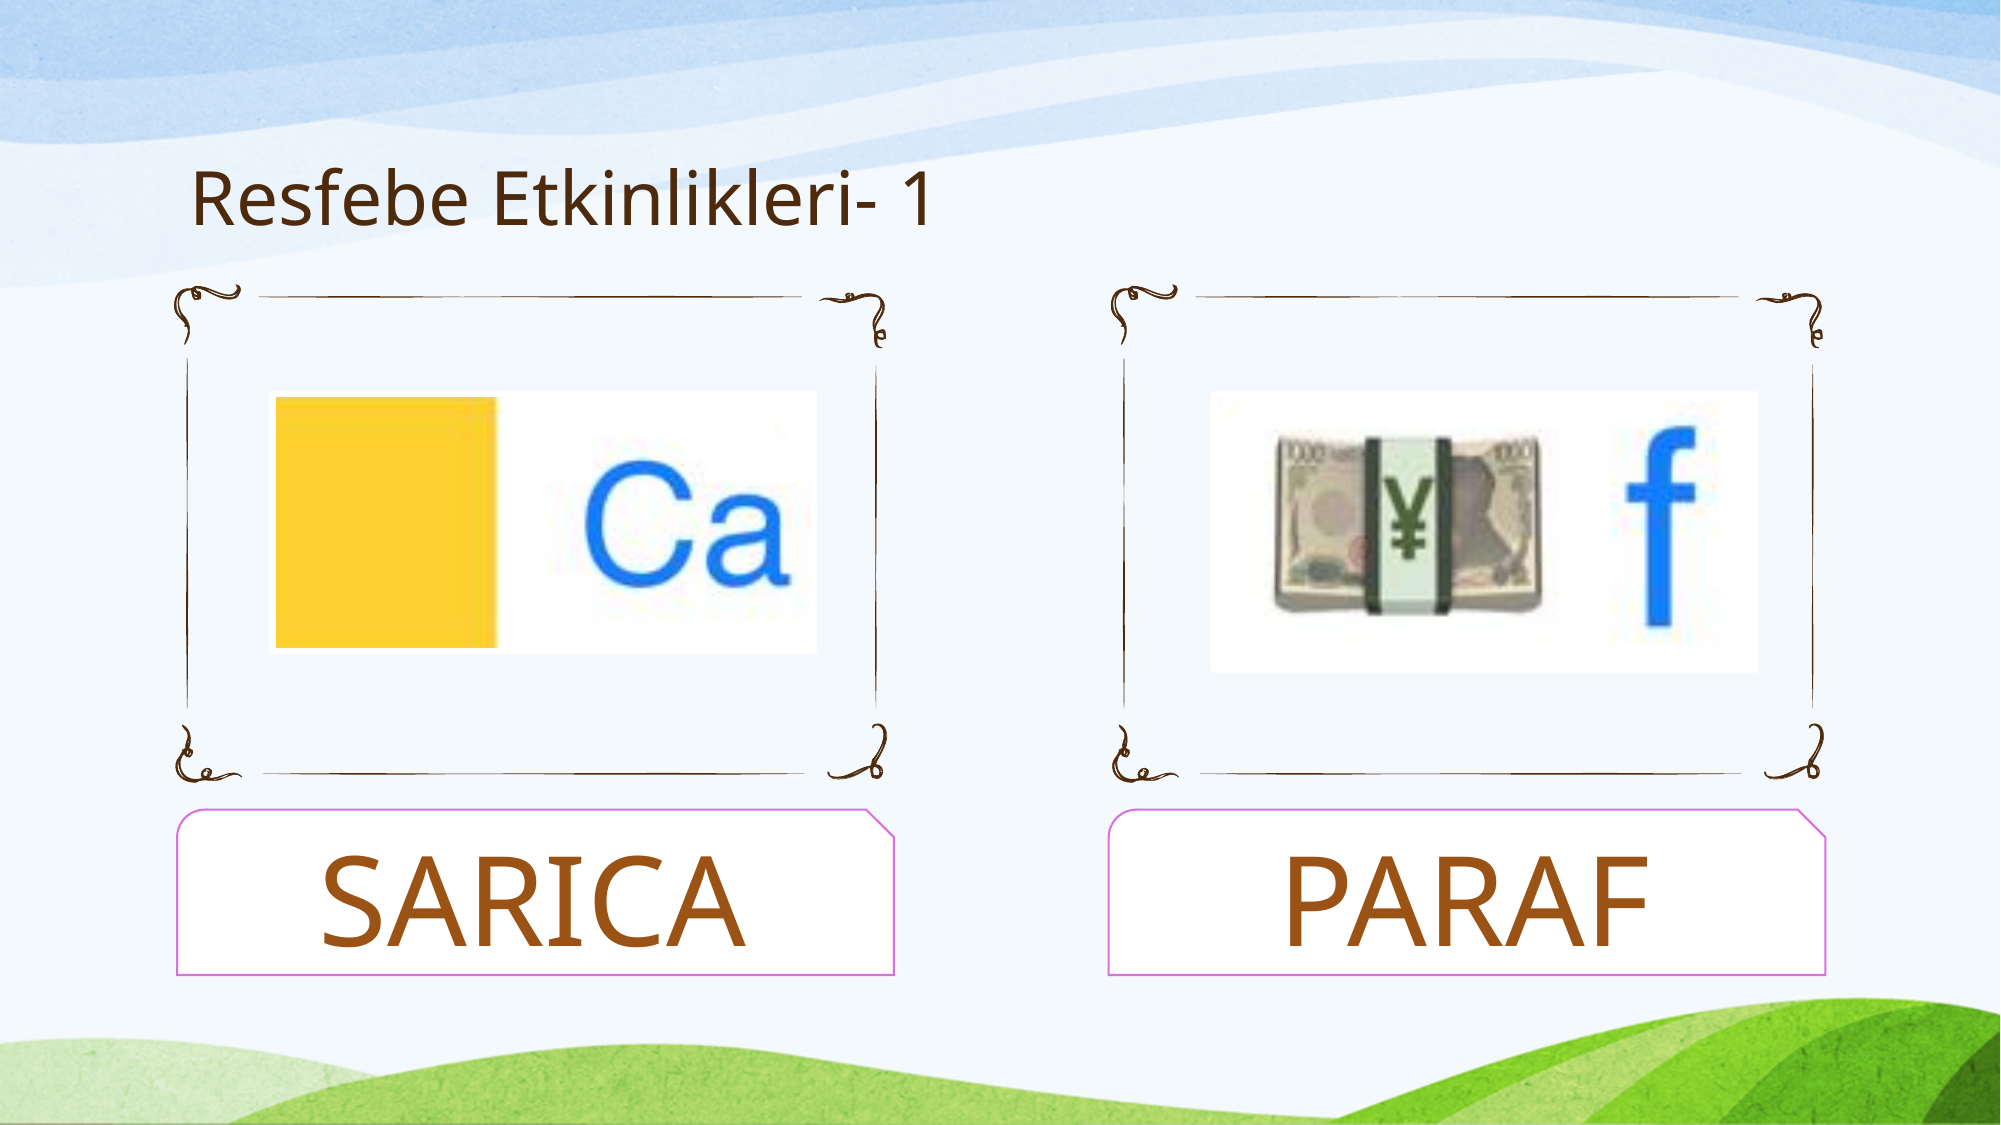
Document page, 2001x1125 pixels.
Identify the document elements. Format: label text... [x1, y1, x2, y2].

text_box PARAF [1107, 808, 1827, 977]
title Resfebe Etkinlikleri- 1 [174, 50, 1825, 250]
picture [0, 0, 2001, 1125]
text_box SARICA [176, 808, 895, 977]
